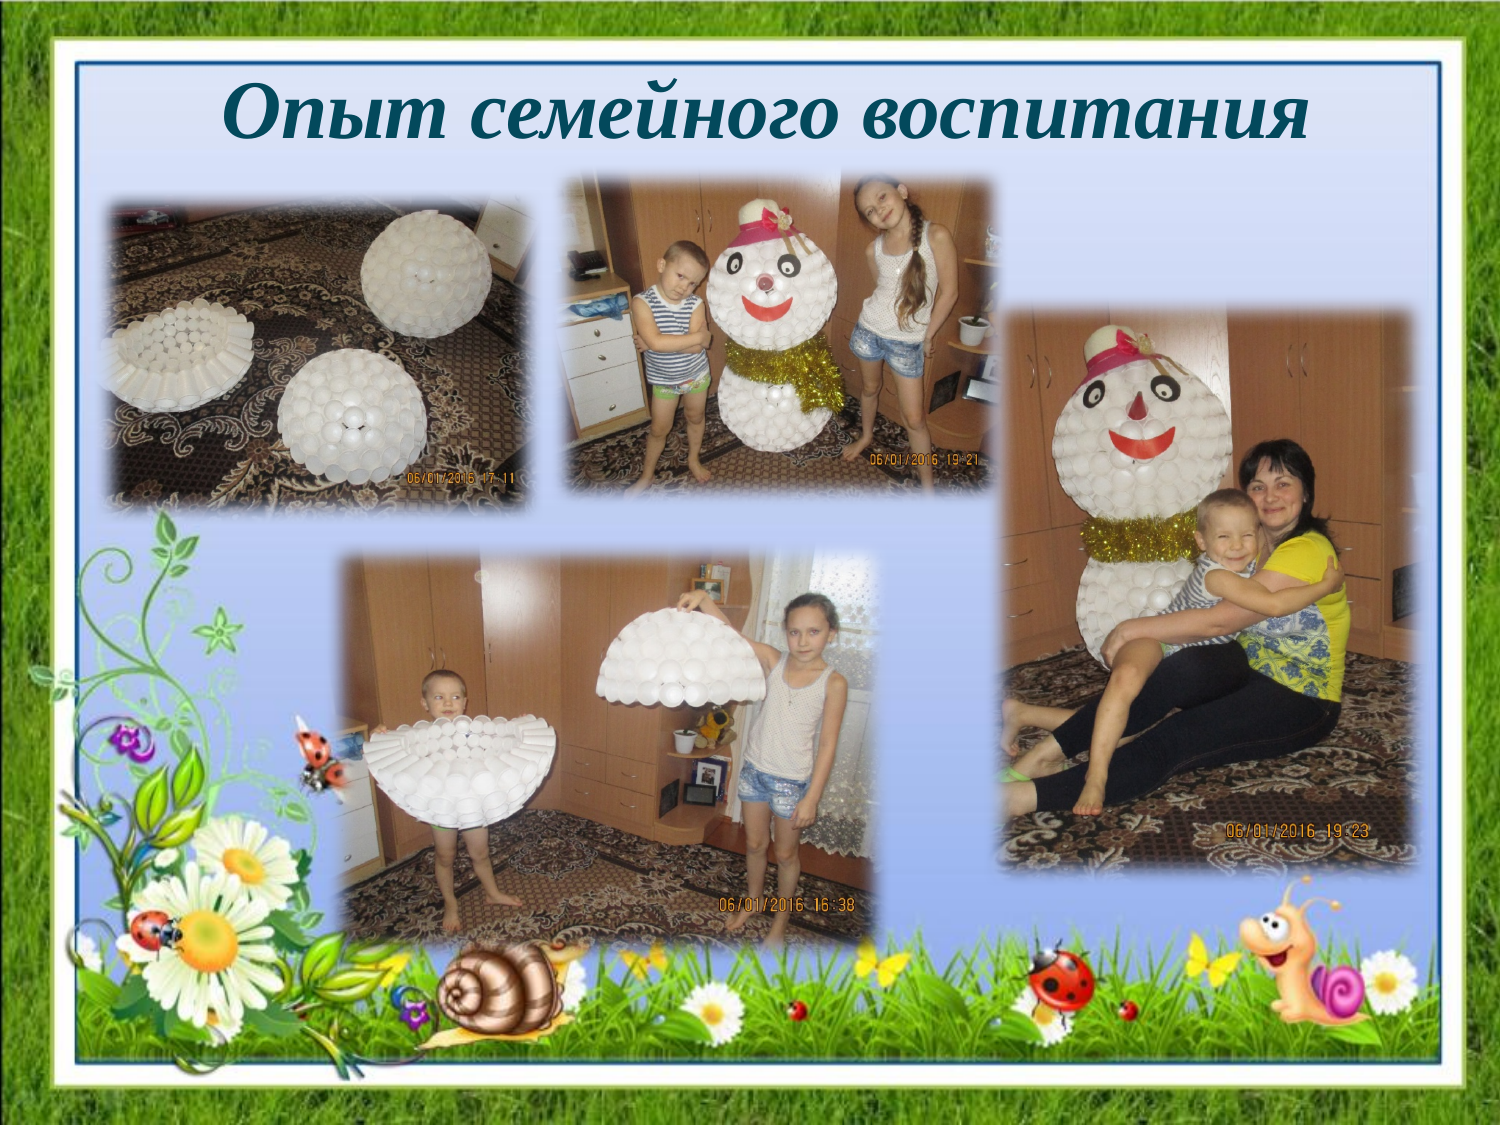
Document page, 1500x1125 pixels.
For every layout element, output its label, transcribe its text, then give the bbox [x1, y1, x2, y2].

title Опыт семейного воспитания [75, 45, 1438, 156]
picture [0, 0, 1500, 1125]
